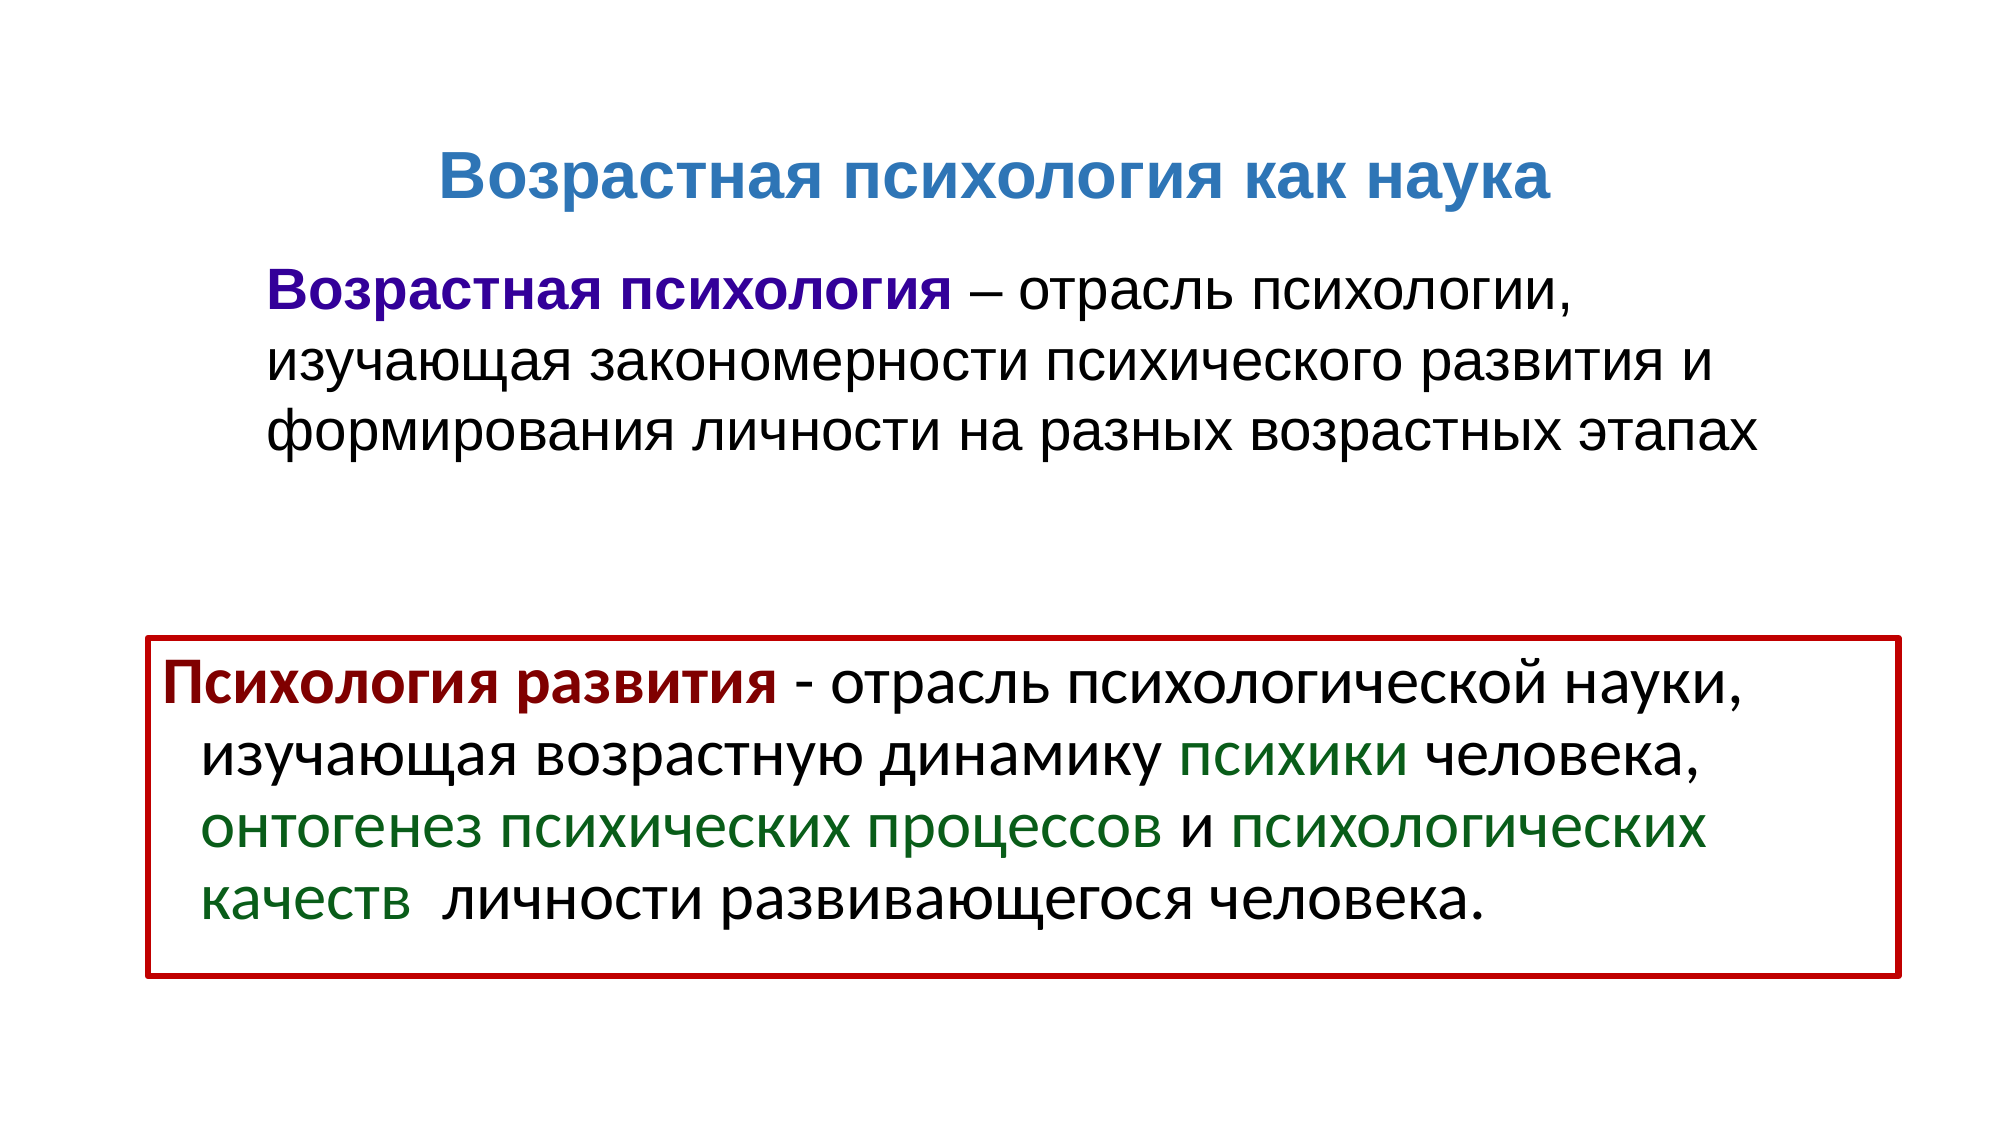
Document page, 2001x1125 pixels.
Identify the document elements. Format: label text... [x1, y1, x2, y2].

list Психология развития - отрасль психологической науки, изучающая возрастную динамику психики человека, онтогенез психических процессов и психологических качеств личности развивающегося человека. [147, 638, 1899, 977]
text_box Возрастная психология – отрасль психологии, изучающая закономерности психического развития и формирования личности на разных возрастных этапах [252, 244, 1792, 454]
text_box Возрастная психология как наука [280, 124, 1710, 228]
